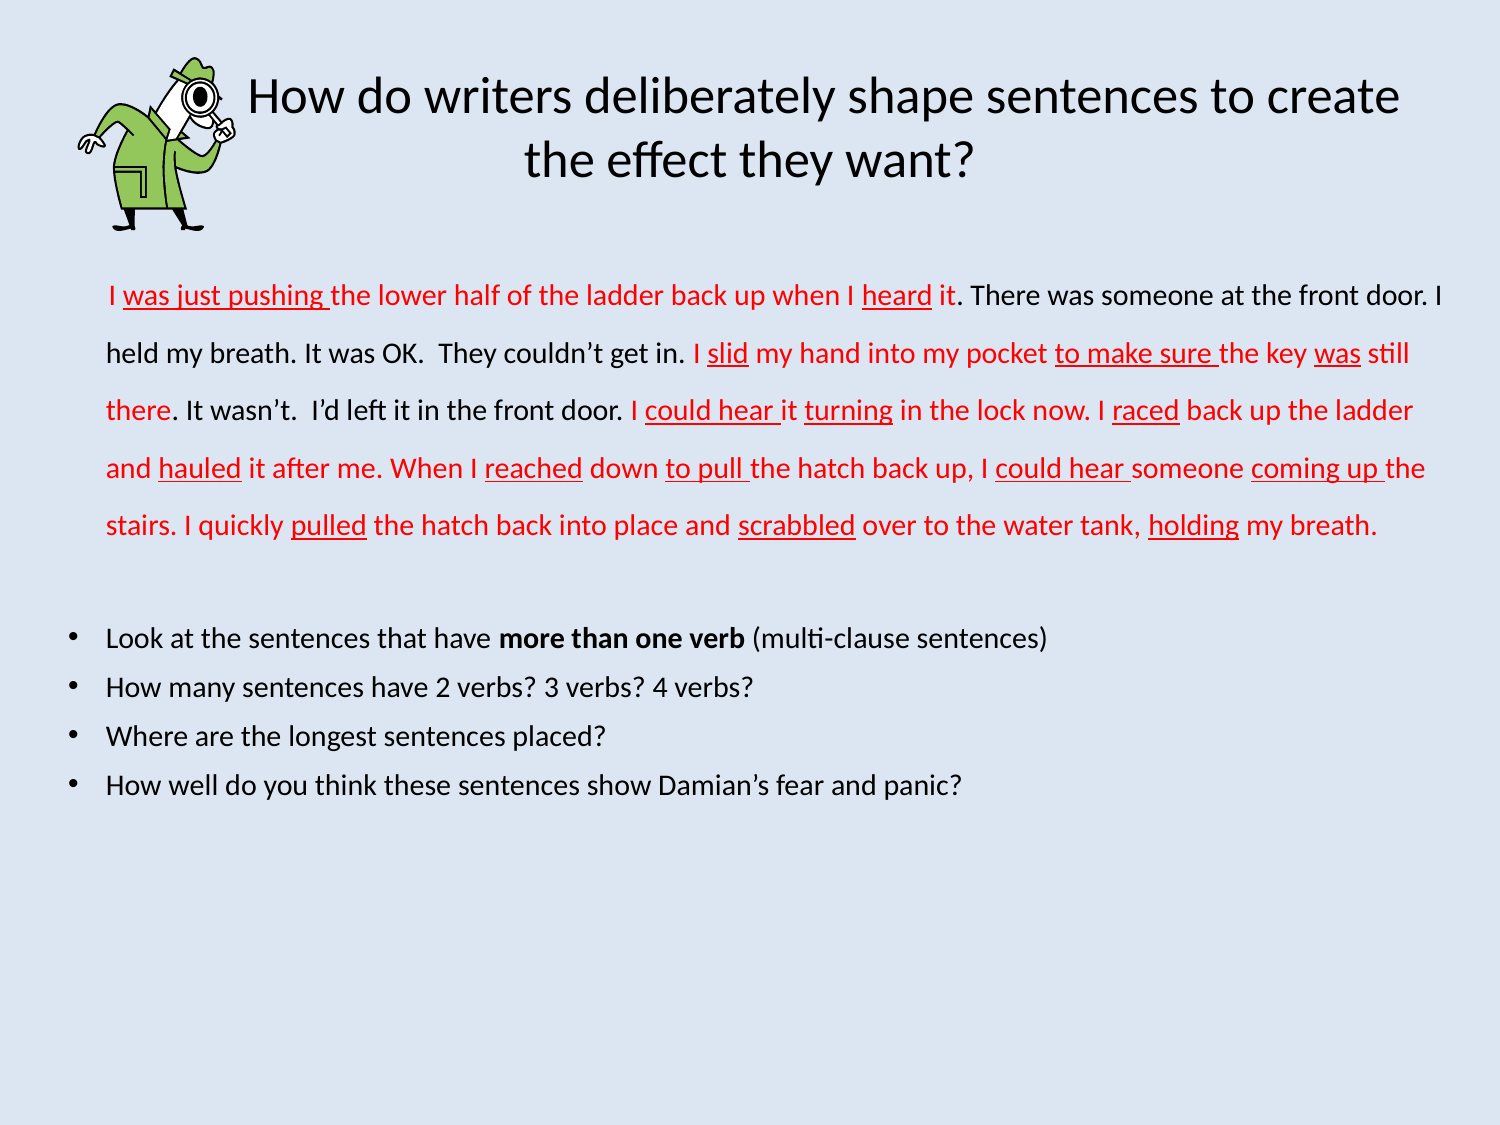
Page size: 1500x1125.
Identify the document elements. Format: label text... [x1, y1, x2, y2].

list I was just pushing the lower half of the ladder back up when I heard it. There was someone at the front door. I held my breath. It was OK. They couldn’t get in. I slid my hand into my pocket to make sure the key was still there. It wasn’t. I’d left it in the front door. I could hear it turning in the lock now. I raced back up the ladder and hauled it after me. When I reached down to pull the hatch back up, I could hear someone coming up the stairs. I quickly pulled the hatch back into place and scrabbled over to the water tank, holding my breath. Look at the sentences that have more than one verb (multi-clause sentences) How many sentences have 2 verbs? 3 verbs? 4 verbs? Where are the longest sentences placed? How well do you think these sentences show Damian’s fear and panic? [53, 231, 1471, 1059]
title How do writers deliberately shape sentences to create the effect they want? [75, 45, 1425, 197]
picture [76, 54, 237, 232]
